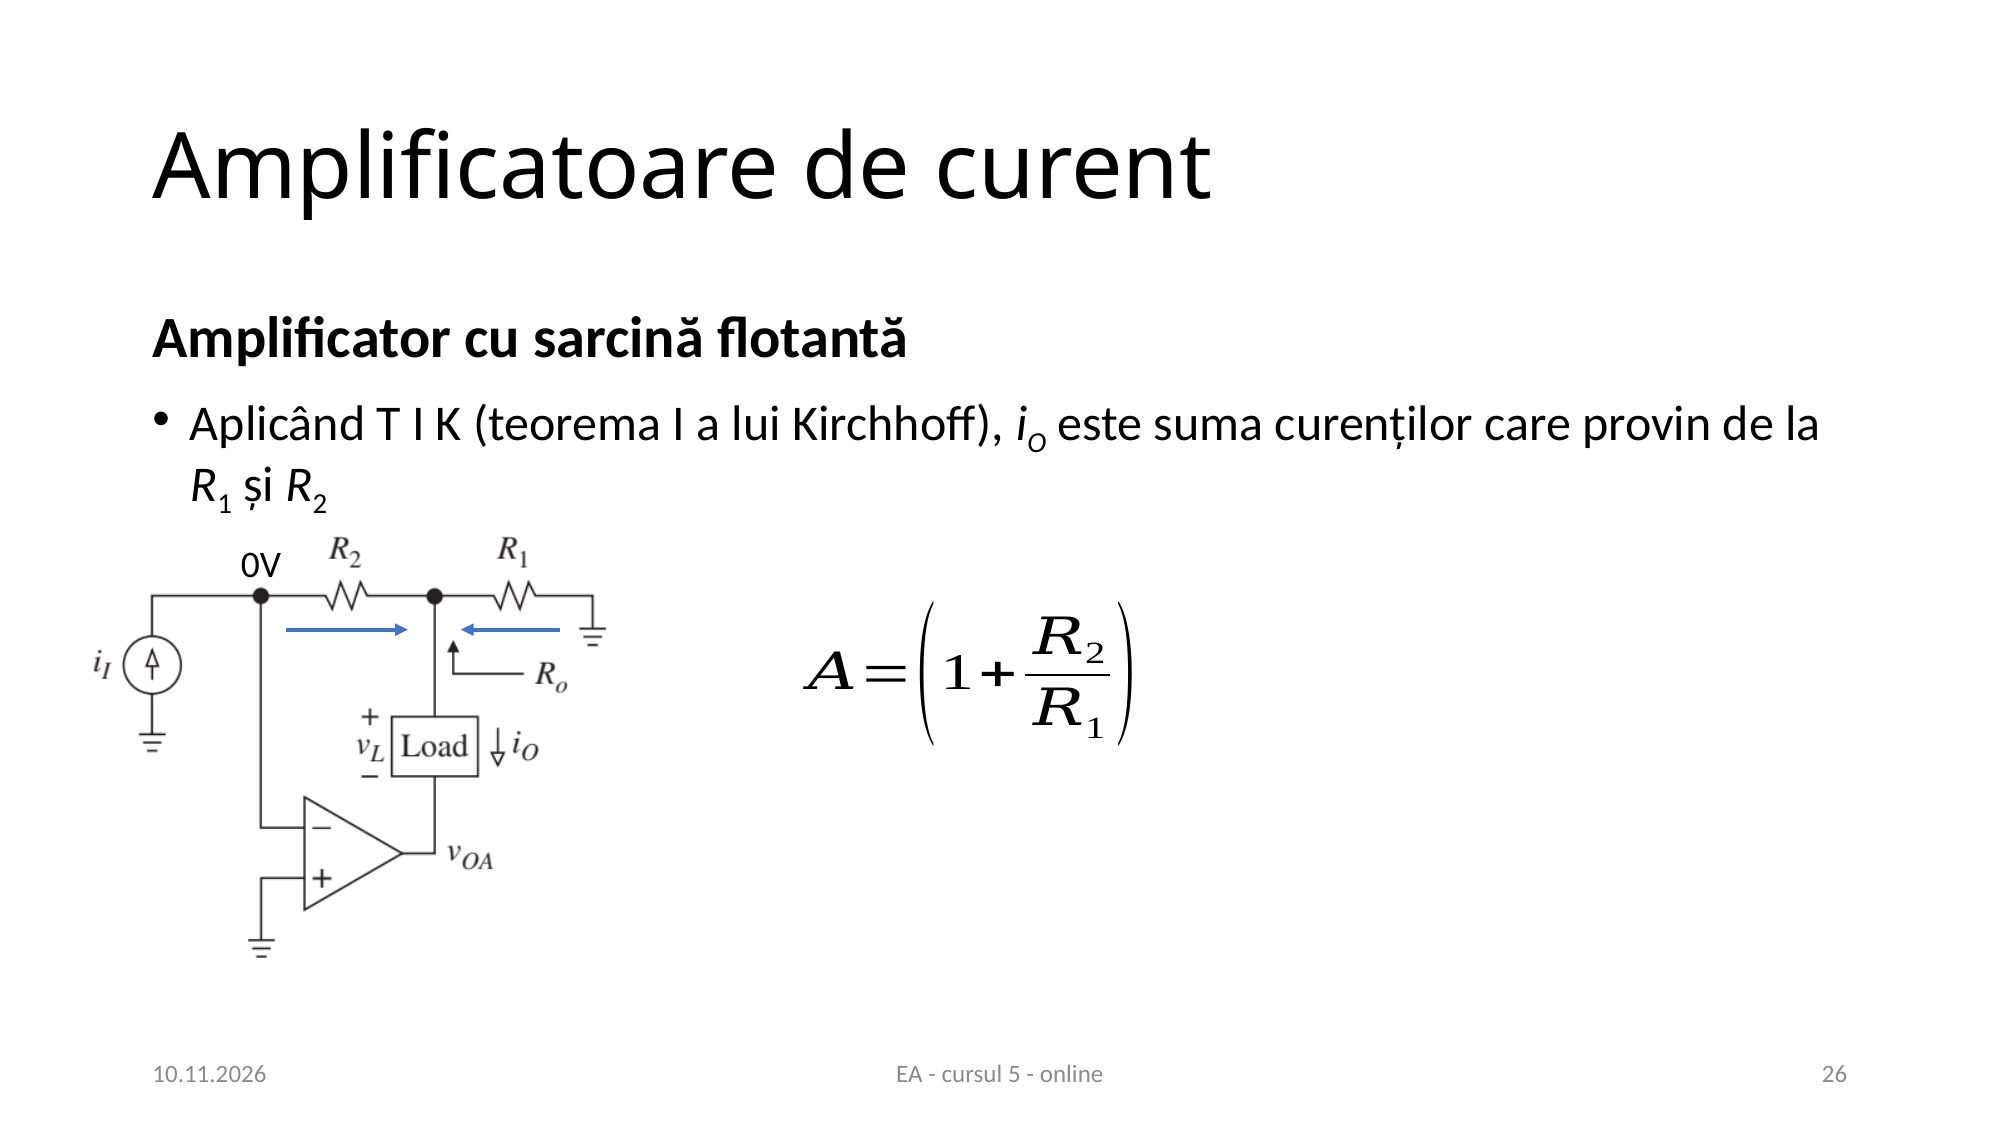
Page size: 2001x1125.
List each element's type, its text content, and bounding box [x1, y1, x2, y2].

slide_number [137, 1042, 588, 1103]
list Amplificator cu sarcină flotantă Aplicând T I K (teorema I a lui Kirchhoff), iO este suma curenților care provin de la R1 și R2 [137, 299, 1863, 1014]
title Amplificatoare de curent [137, 59, 1863, 278]
slide_number 26 [1412, 1042, 1863, 1103]
footer EA - cursul 5 - online [662, 1042, 1338, 1103]
picture [87, 524, 621, 972]
